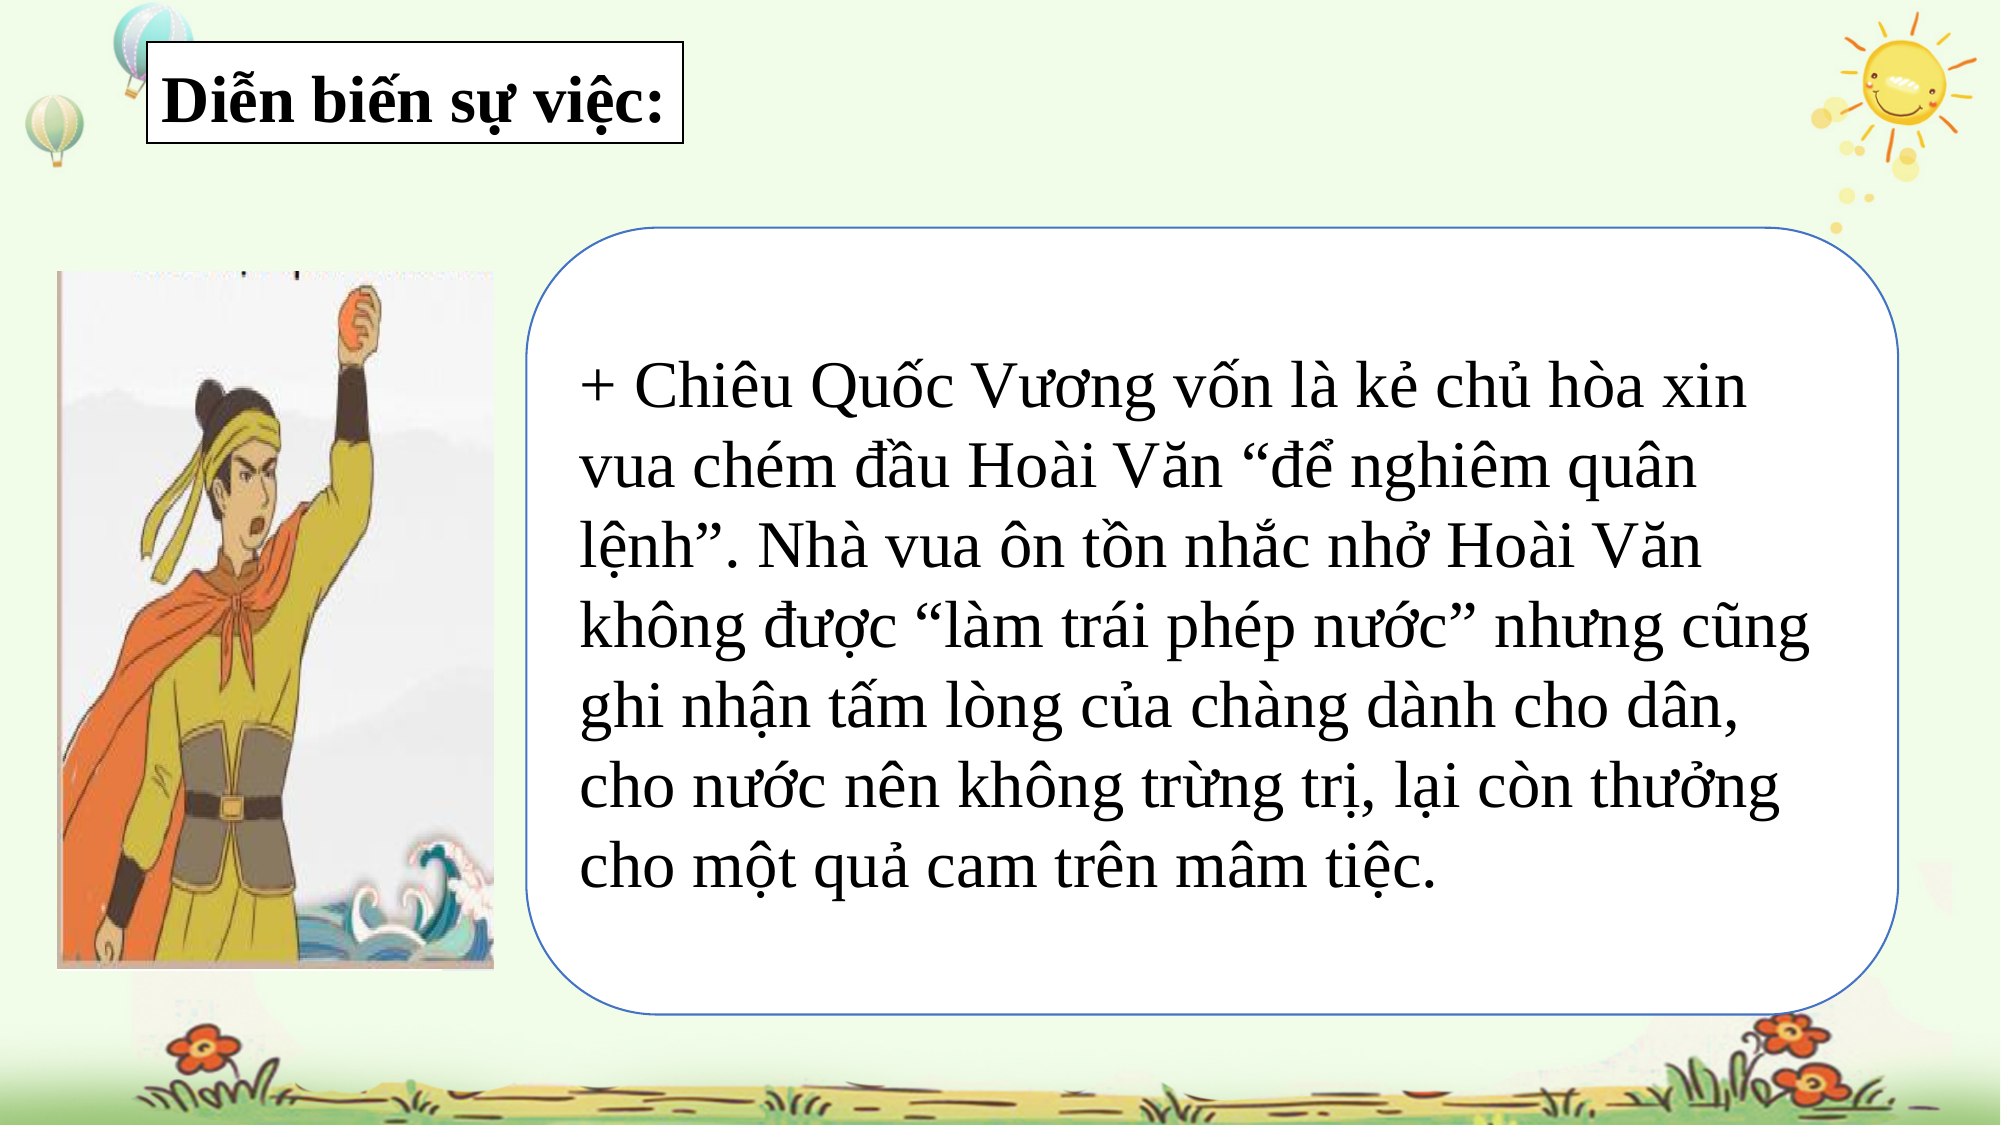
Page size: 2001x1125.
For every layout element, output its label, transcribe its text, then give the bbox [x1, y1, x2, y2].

picture [0, 0, 2001, 1125]
text_box Diễn biến sự việc: [146, 41, 684, 144]
text_box + Chiêu Quốc Vương vốn là kẻ chủ hòa xin vua chém đầu Hoài Văn “để nghiêm quân lệnh”. Nhà vua ôn tồn nhắc nhở Hoài Văn không được “làm trái phép nước” nhưng cũng ghi nhận tấm lòng của chàng dành cho dân, cho nước nên không trừng trị, lại còn thưởng cho một quả cam trên mâm tiệc. [525, 226, 1900, 1016]
